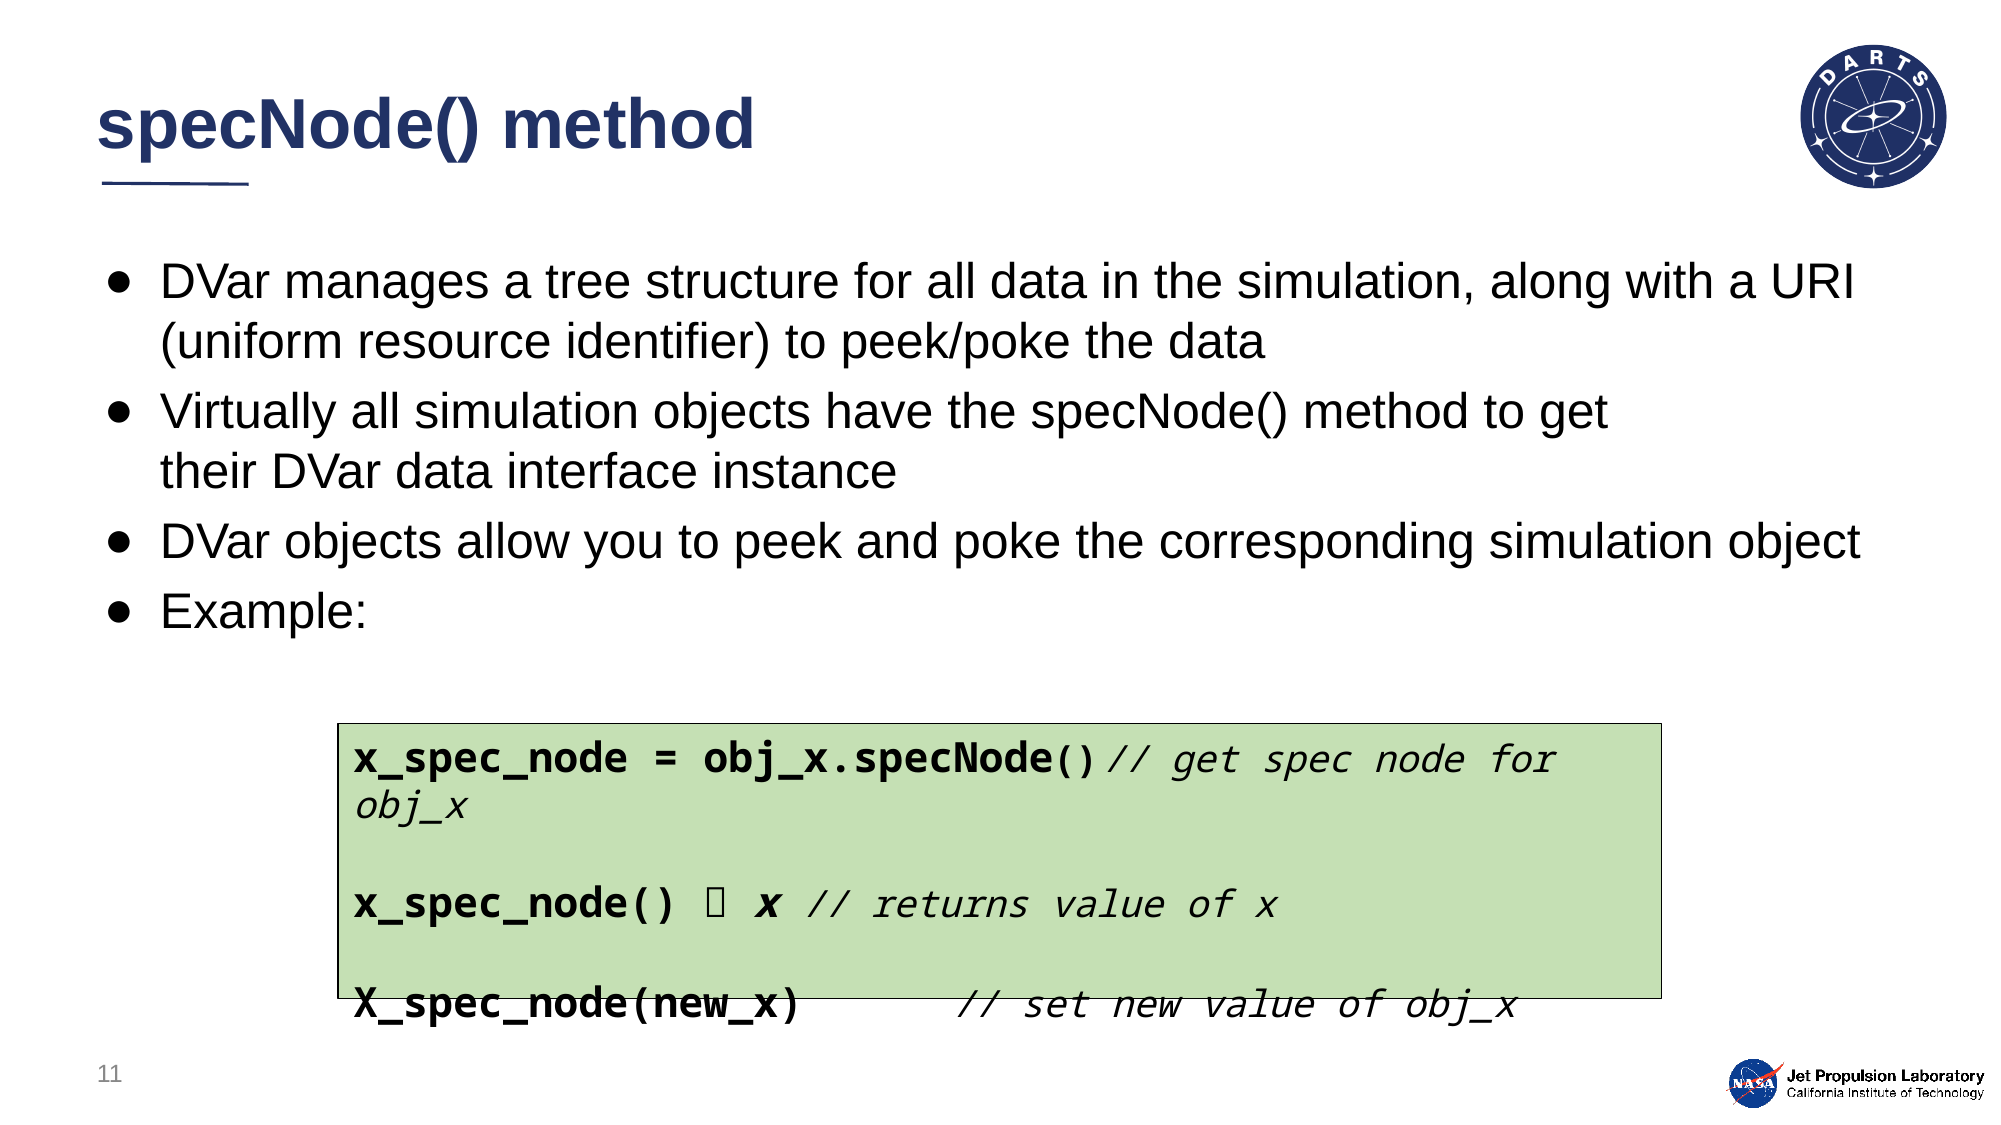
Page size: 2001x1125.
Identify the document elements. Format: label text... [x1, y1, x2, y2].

slide_number 11 [81, 1042, 532, 1103]
picture [1710, 1042, 2000, 1124]
list DVar manages a tree structure for all data in the simulation, along with a URI (uniform resource identifier) to peek/poke the data Virtually all simulation objects have the specNode() method to get their DVar data interface instance DVar objects allow you to peek and poke the corresponding simulation object Example: [85, 228, 1915, 1031]
title specNode() method [81, 68, 1750, 184]
text_box x_spec_node = obj_x.specNode() // get spec node for obj_x x_spec_node()  x // returns value of x X_spec_node(new_x) // set new value of obj_x [338, 723, 1662, 999]
picture [1796, 41, 1951, 192]
